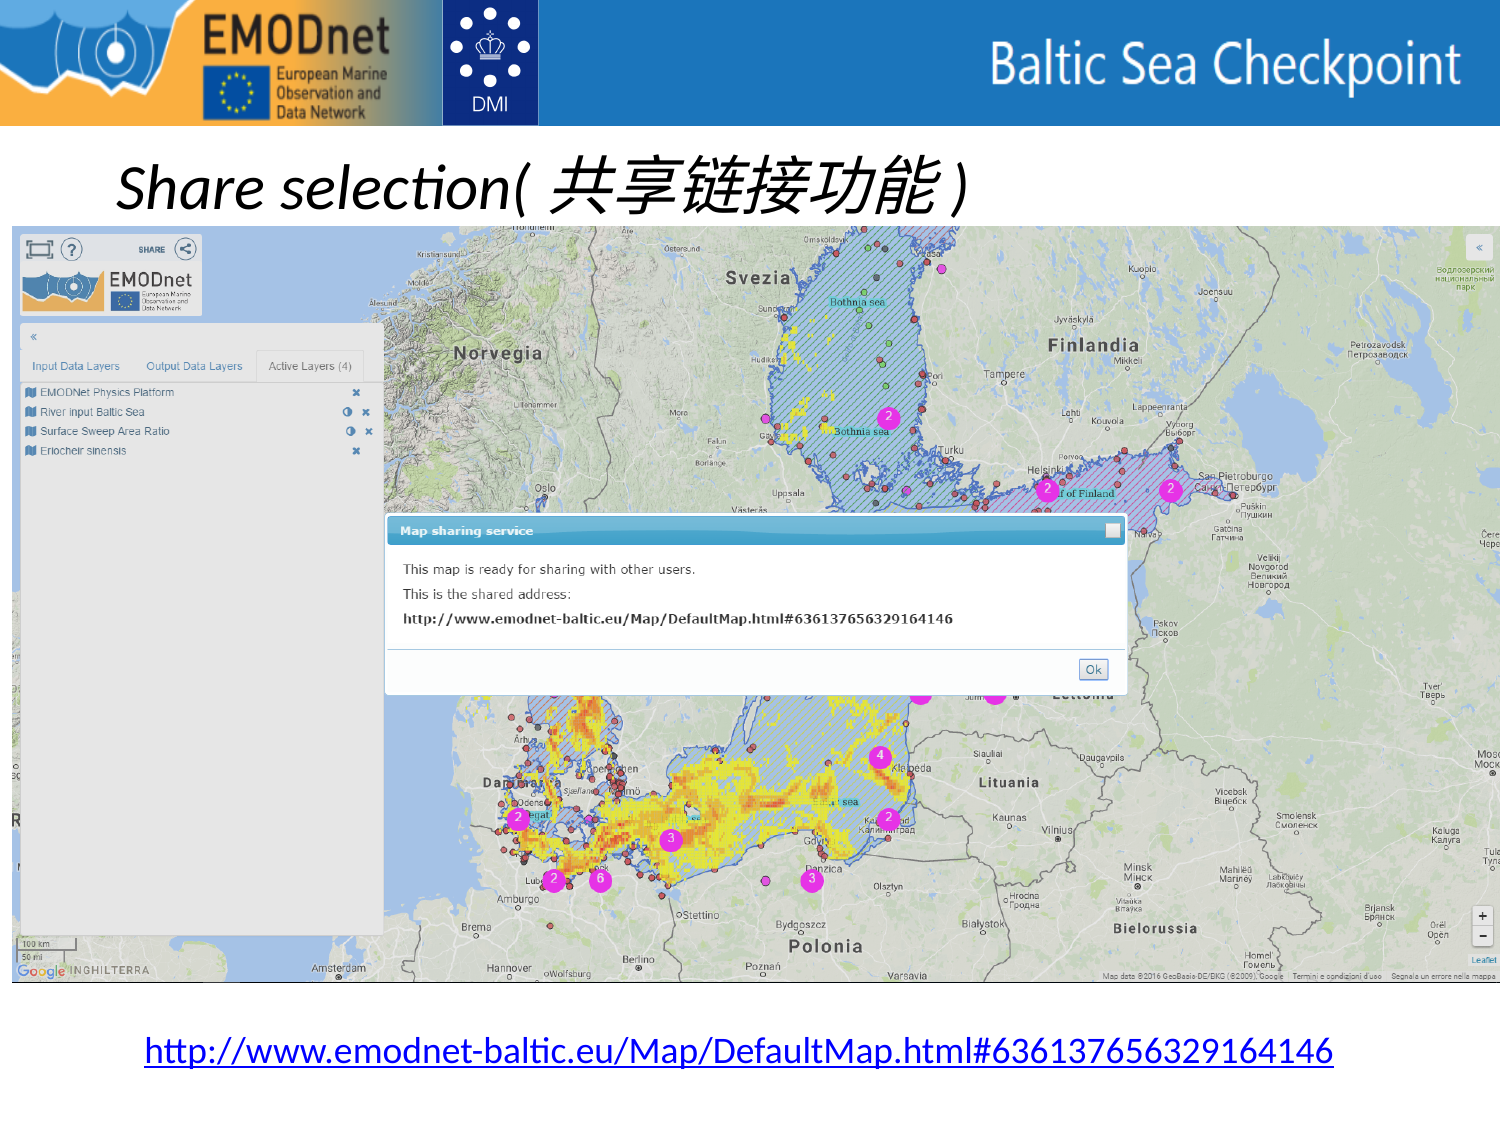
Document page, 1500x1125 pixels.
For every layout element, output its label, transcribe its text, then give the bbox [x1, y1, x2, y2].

picture [0, 0, 1500, 126]
text_box http://www.emodnet-baltic.eu/Map/DefaultMap.html#636137656329164146 [129, 1018, 1376, 1078]
picture [12, 226, 1500, 984]
text_box Share selection(共享链接功能) [101, 137, 1450, 225]
